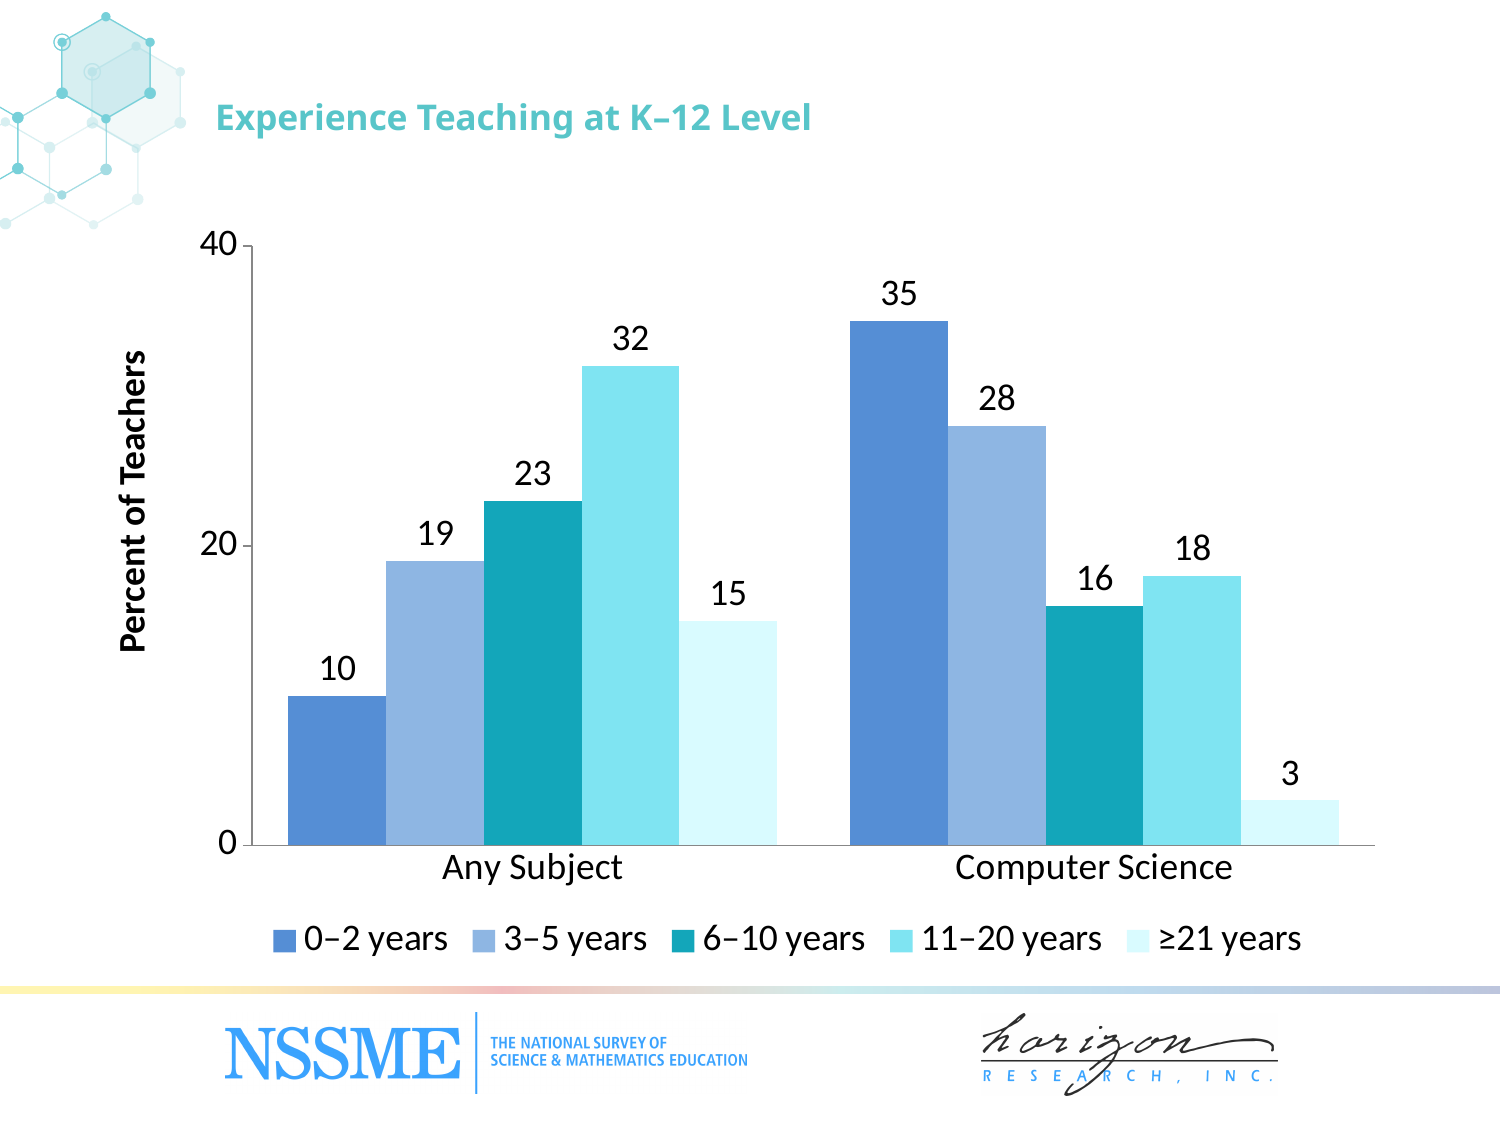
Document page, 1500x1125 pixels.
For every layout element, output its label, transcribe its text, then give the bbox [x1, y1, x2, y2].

picture [0, 0, 1500, 1125]
title Experience Teaching at K–12 Level [200, 45, 1425, 188]
chart [174, 212, 1401, 968]
text_box Percent of Teachers [99, 335, 160, 669]
